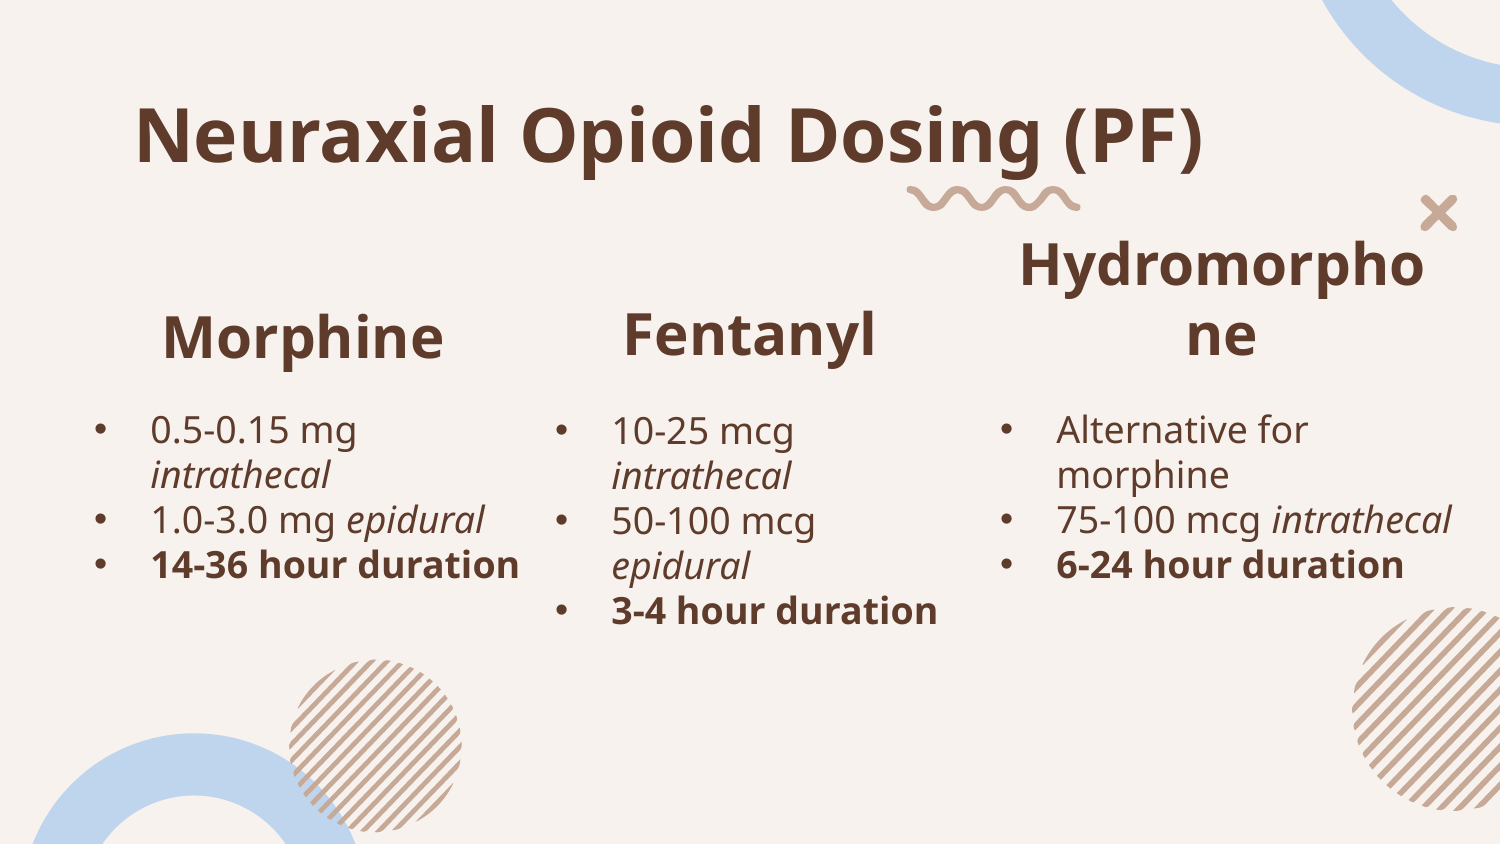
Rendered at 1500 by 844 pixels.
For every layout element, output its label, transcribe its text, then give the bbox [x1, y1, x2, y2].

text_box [287, 659, 463, 833]
subtitle Hydromorphone [989, 295, 1456, 382]
subtitle Alternative for morphine 75-100 mcg intrathecal 6-24 hour duration [985, 391, 1473, 638]
text_box [906, 186, 1081, 212]
subtitle Fentanyl [571, 295, 929, 382]
subtitle 10-25 mcg intrathecal 50-100 mcg epidural 3-4 hour duration [540, 391, 971, 639]
title Neuraxial Opioid Dosing (PF) [118, 72, 1382, 167]
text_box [1350, 606, 1500, 812]
subtitle Morphine [124, 298, 482, 386]
text_box [1420, 194, 1458, 232]
text_box [32, 733, 356, 844]
subtitle 0.5-0.15 mg intrathecal 1.0-3.0 mg epidural 14-36 hour duration [79, 391, 538, 638]
